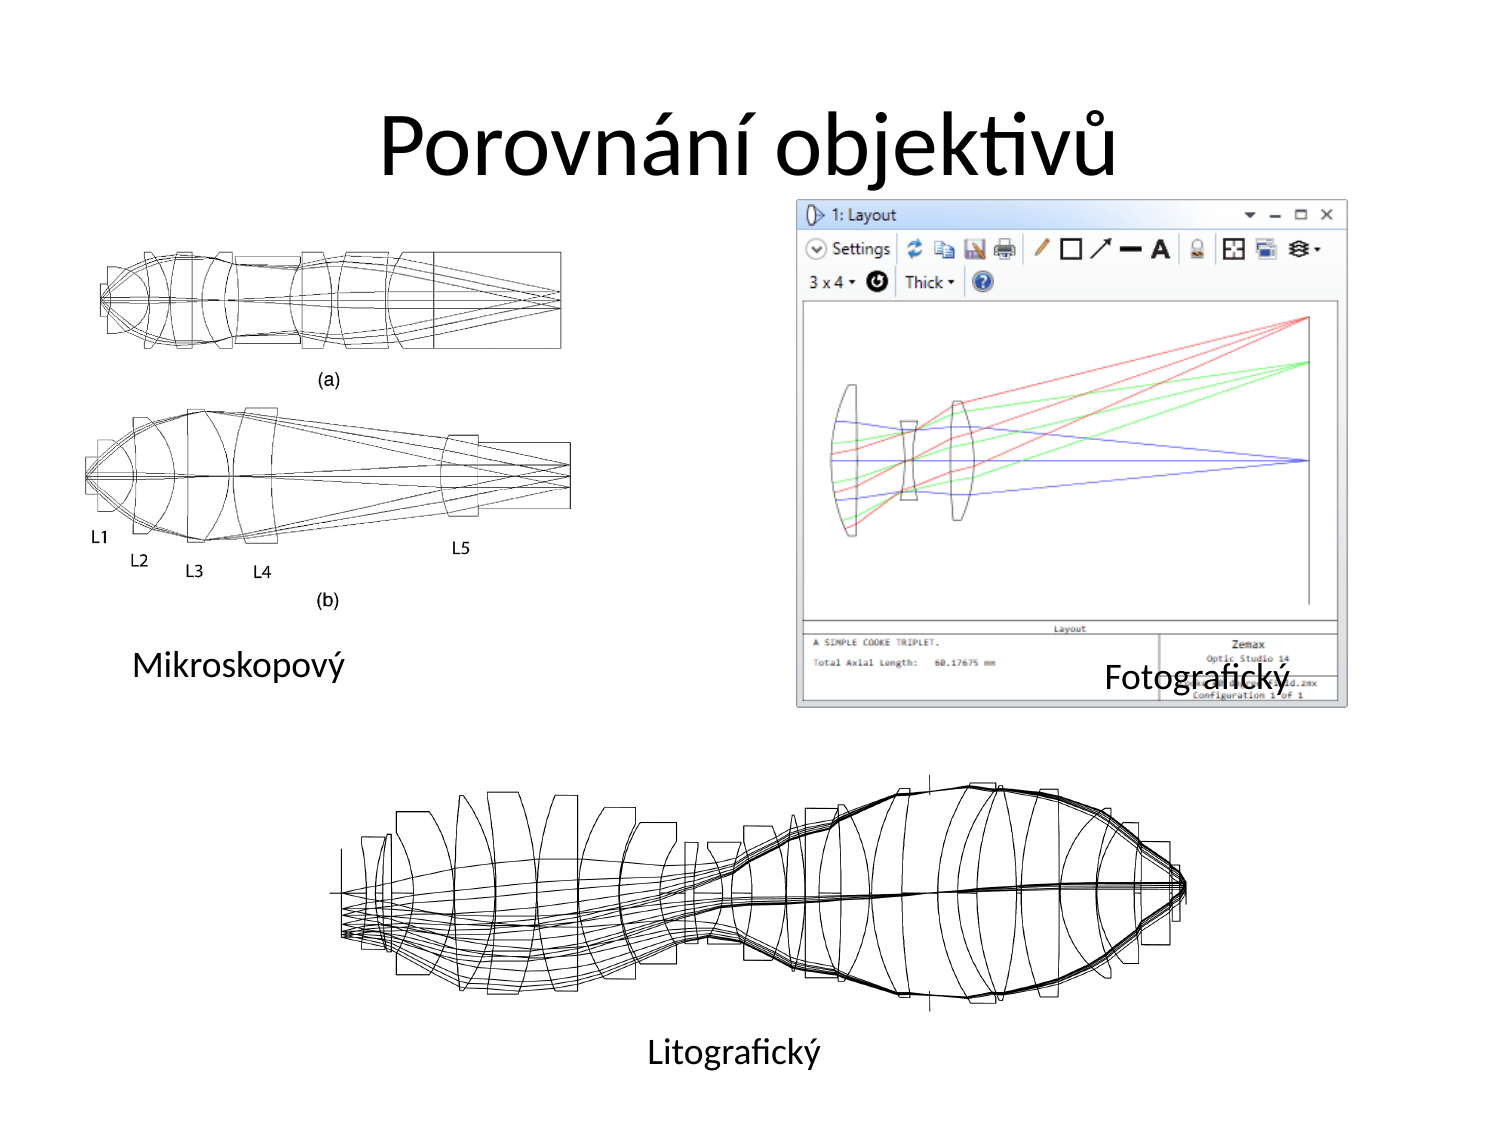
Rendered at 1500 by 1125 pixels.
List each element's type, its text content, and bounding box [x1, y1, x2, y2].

text_box Fotografický [1353, 644, 1360, 705]
picture [81, 245, 577, 611]
picture [327, 773, 1188, 1013]
text_box Mikroskopový [117, 632, 586, 693]
title Porovnání objektivů [75, 45, 1425, 233]
picture [796, 198, 1348, 709]
text_box Litografický [632, 1019, 1290, 1080]
